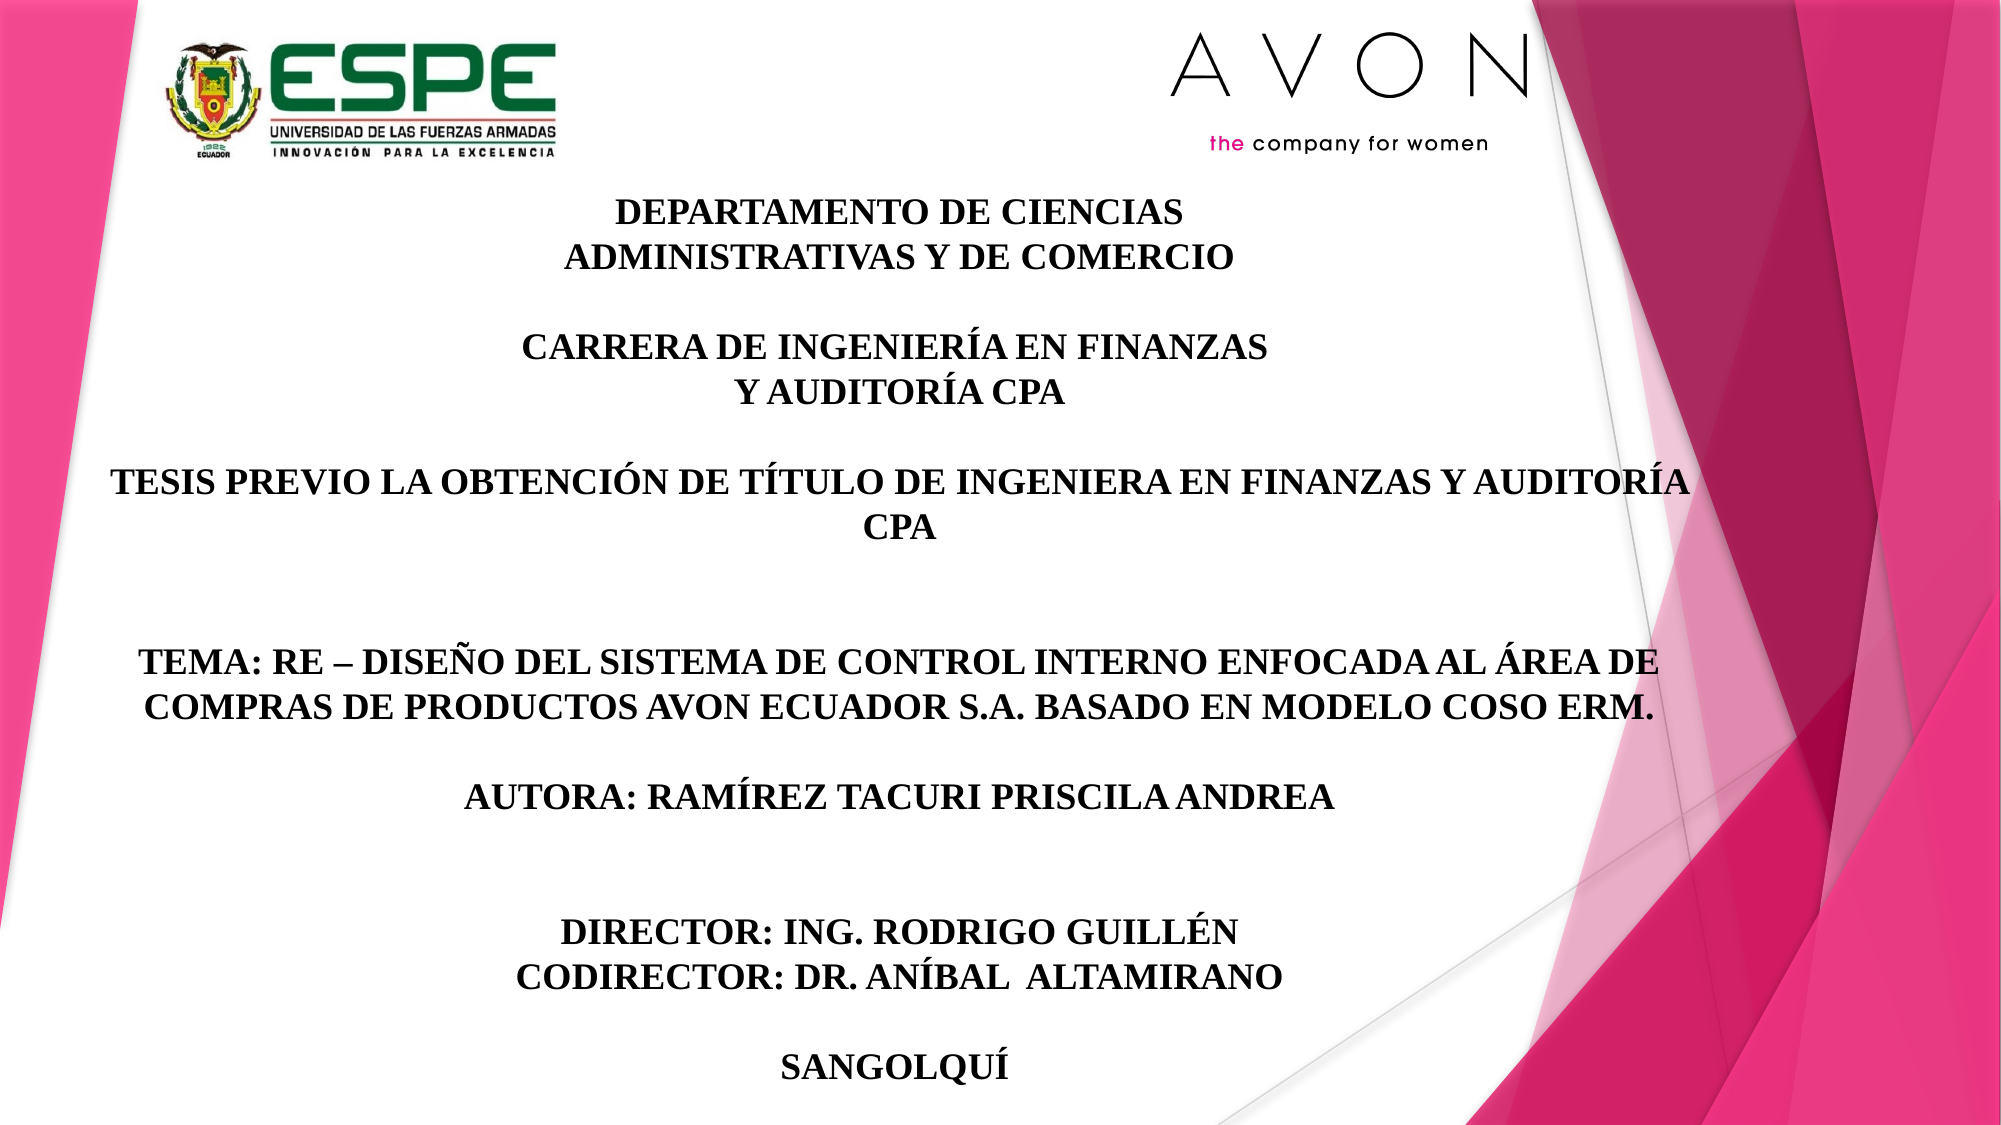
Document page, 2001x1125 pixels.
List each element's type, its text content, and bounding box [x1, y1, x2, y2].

text_box DEPARTAMENTO DE CIENCIAS ADMINISTRATIVAS Y DE COMERCIO CARRERA DE INGENIERÍA EN FINANZAS Y AUDITORÍA CPA TESIS PREVIO LA OBTENCIÓN DE TÍTULO DE INGENIERA EN FINANZAS Y AUDITORÍA CPA TEMA: RE – DISEÑO DEL SISTEMA DE CONTROL INTERNO ENFOCADA AL ÁREA DE COMPRAS DE PRODUCTOS AVON ECUADOR S.A. BASADO EN MODELO COSO ERM. AUTORA: RAMÍREZ TACURI PRISCILA ANDREA DIRECTOR: ING. RODRIGO GUILLÉN CODIRECTOR: DR. ANÍBAL ALTAMIRANO SANGOLQUÍ [94, 179, 1705, 1095]
picture [1170, 31, 1528, 154]
picture [156, 21, 559, 169]
